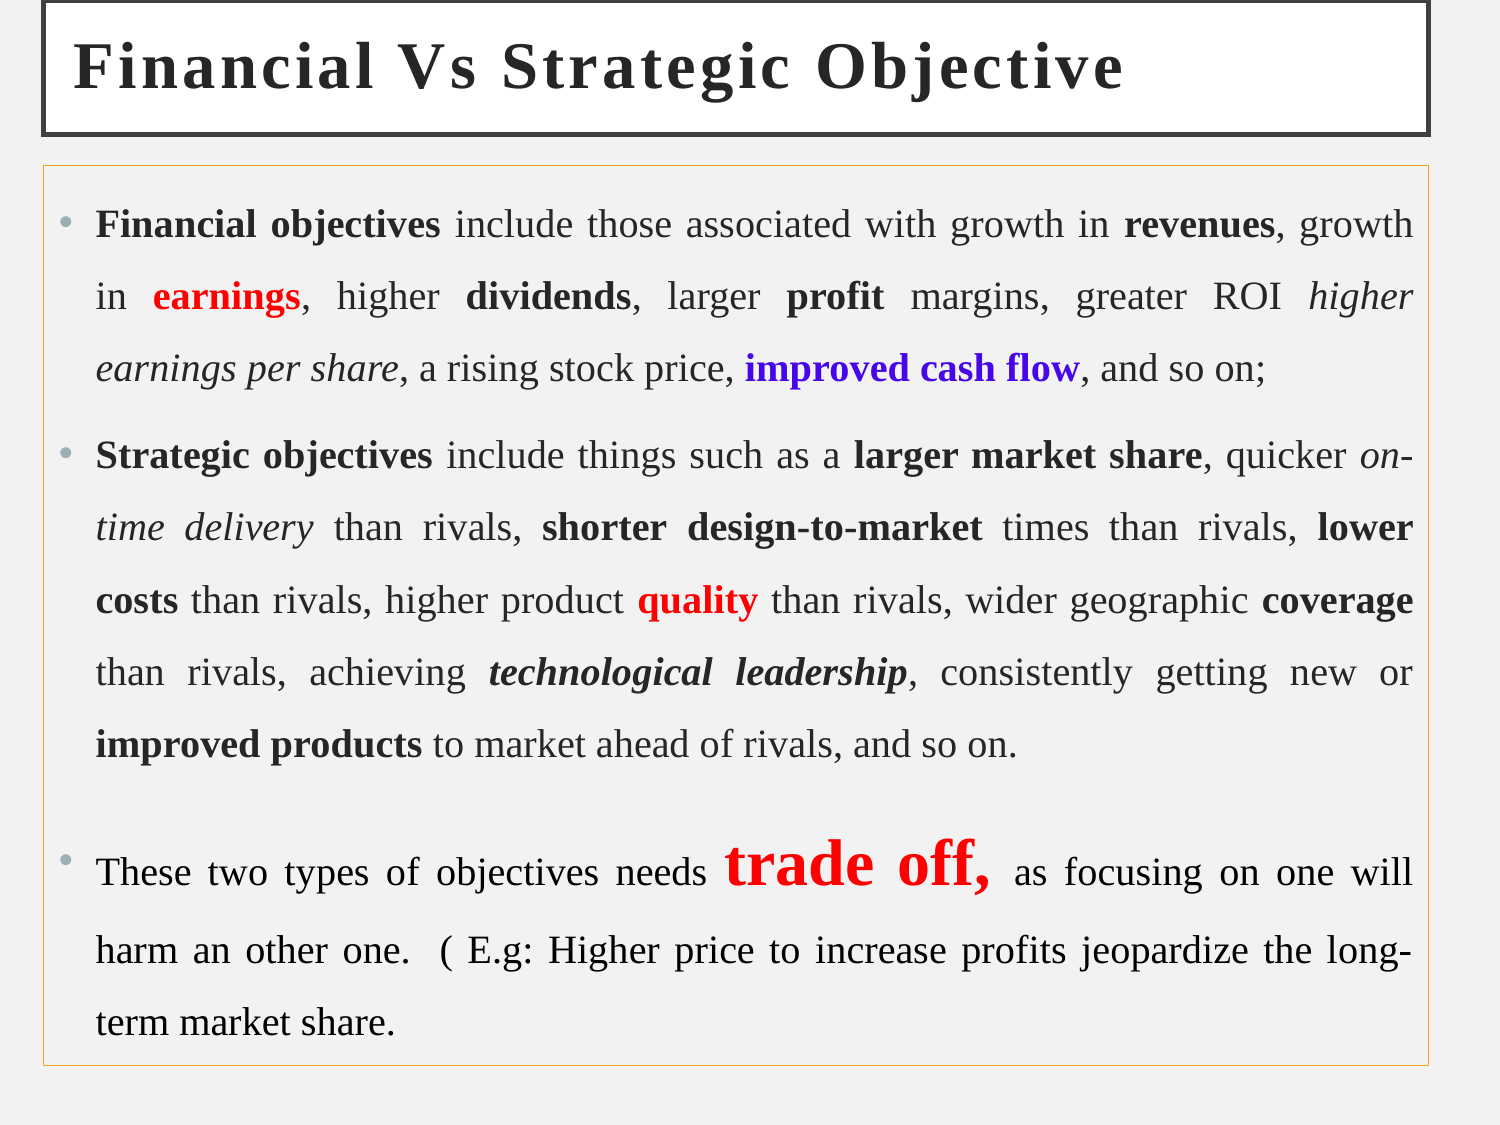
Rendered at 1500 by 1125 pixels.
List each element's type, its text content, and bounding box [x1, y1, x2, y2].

title Financial Vs Strategic Objective [41, 0, 1431, 137]
list Financial objectives include those associated with growth in revenues, growth in earnings, higher dividends, larger profit margins, greater ROI higher earnings per share, a rising stock price, improved cash flow, and so on; Strategic objectives include things such as a larger market share, quicker on-time delivery than rivals, shorter design-to-market times than rivals, lower costs than rivals, higher product quality than rivals, wider geographic coverage than rivals, achieving technological leadership, consistently getting new or improved products to market ahead of rivals, and so on. These two types of objectives needs trade off, as focusing on one will harm an other one. ( E.g: Higher price to increase profits jeopardize the long-term market share. [43, 165, 1429, 1066]
